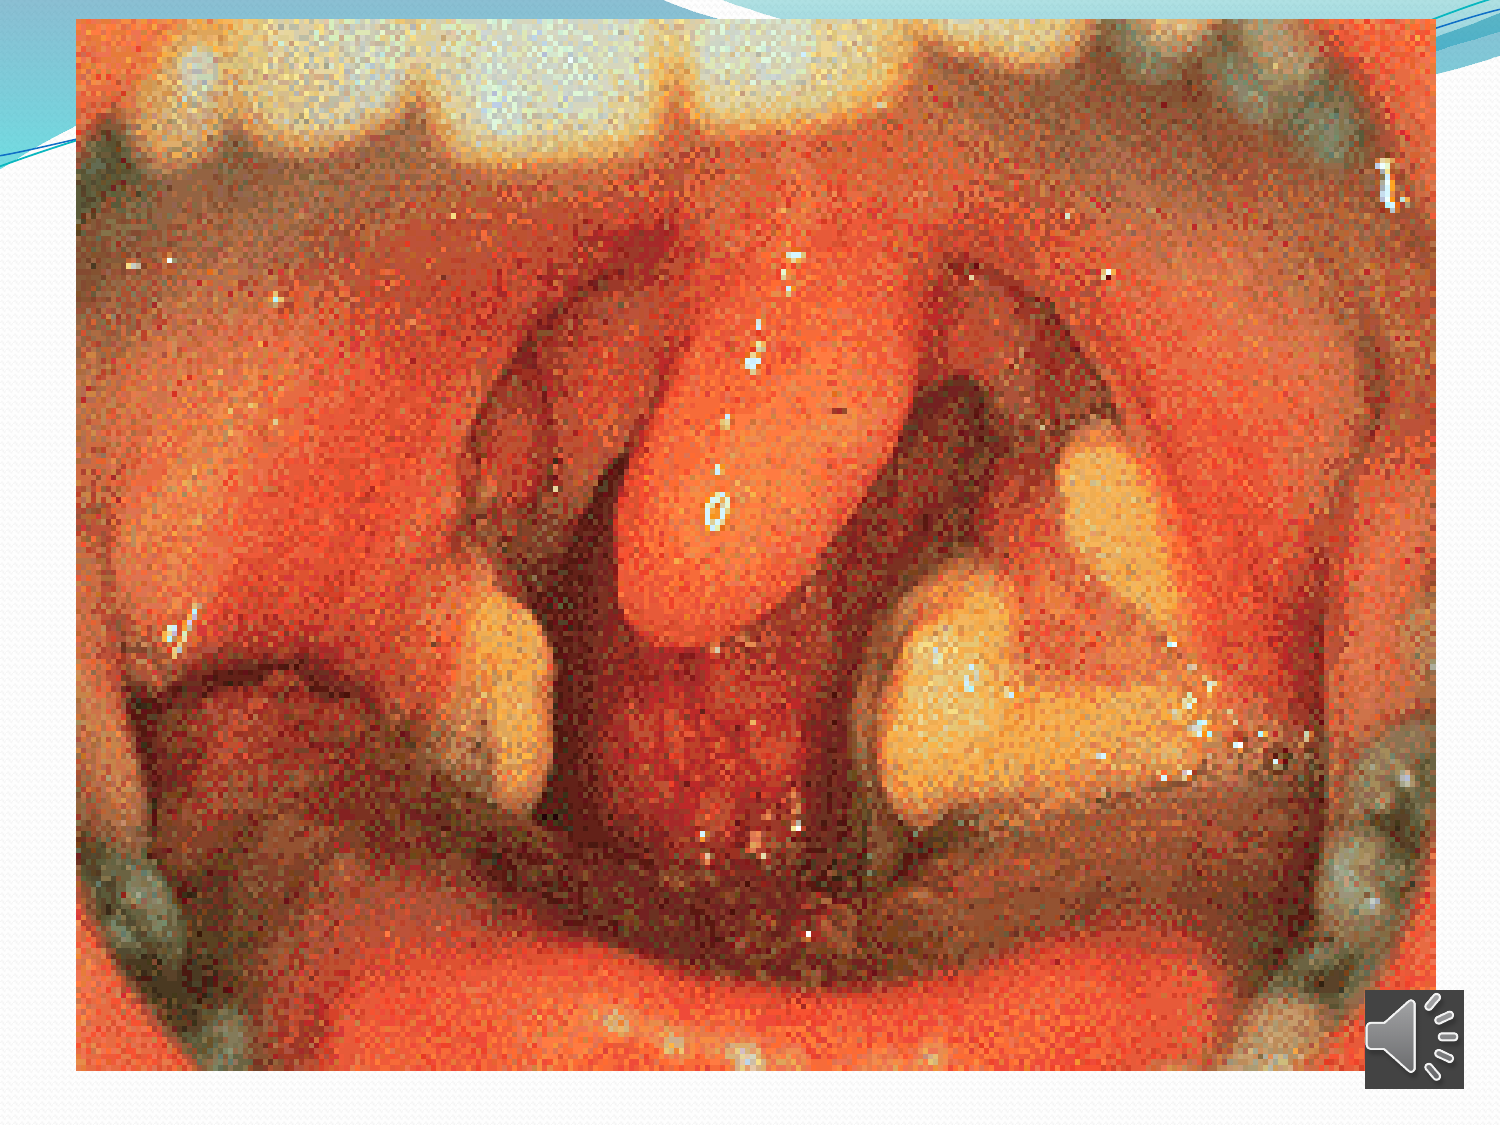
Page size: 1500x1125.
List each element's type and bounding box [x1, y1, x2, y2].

list [76, 18, 1436, 1071]
picture [1364, 989, 1465, 1090]
